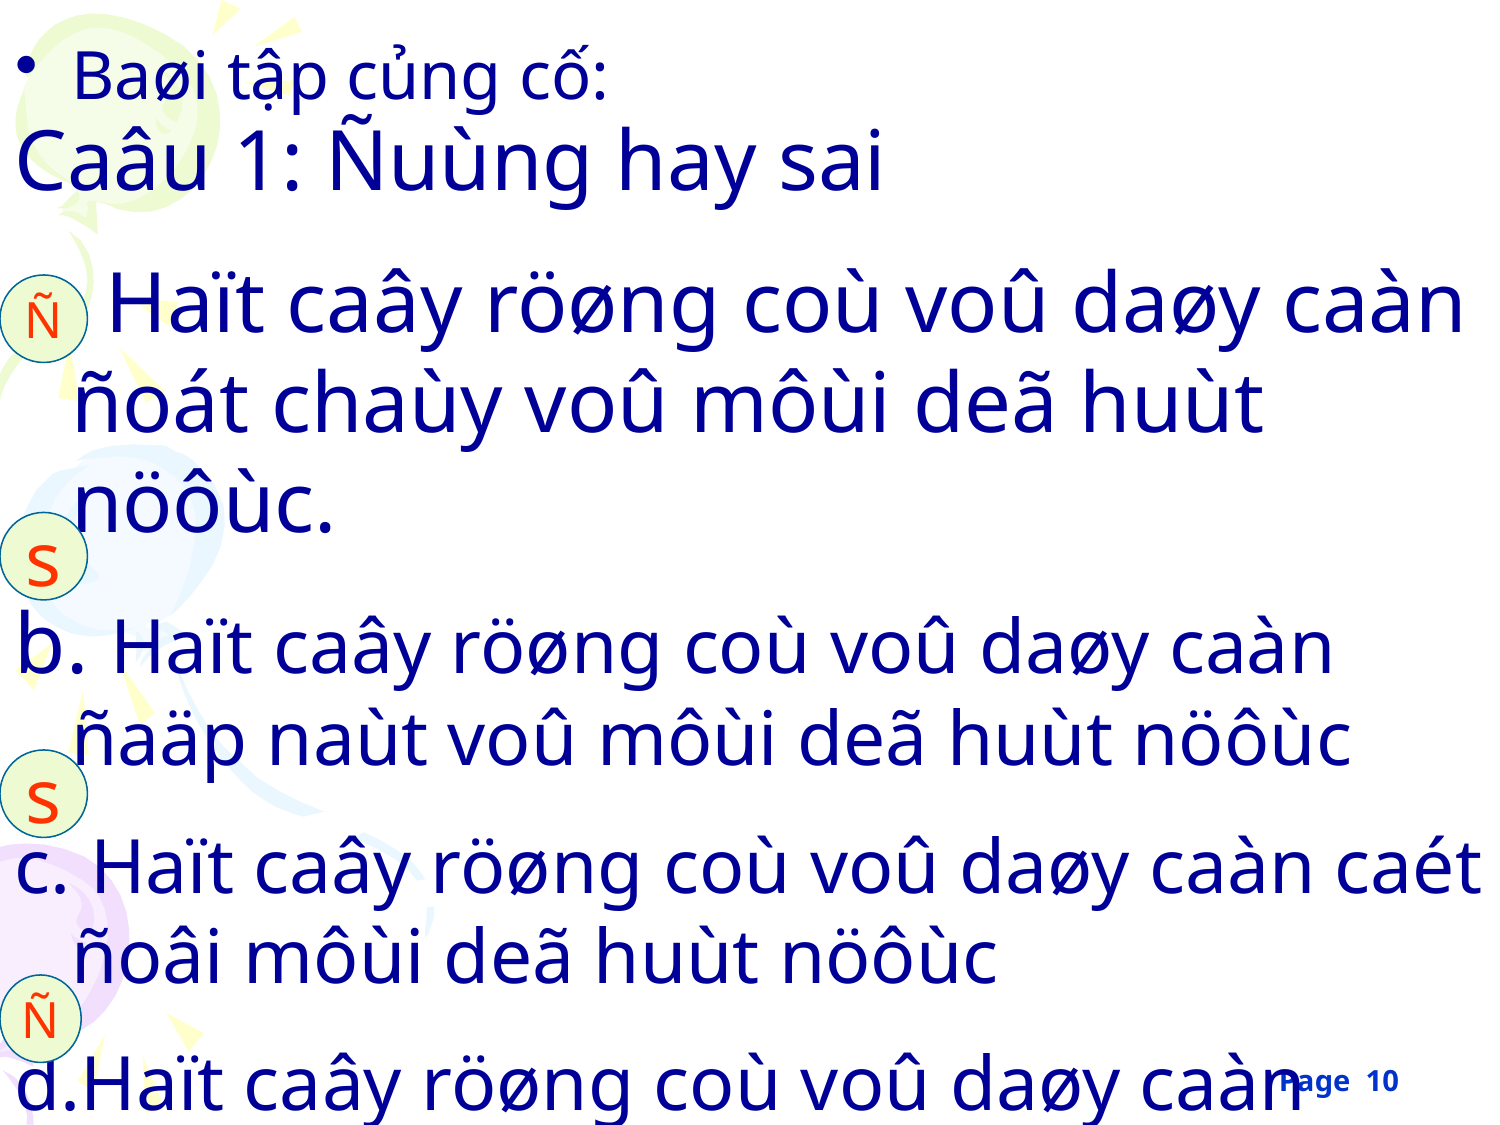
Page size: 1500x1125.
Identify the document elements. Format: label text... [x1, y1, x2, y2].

list Baøi tập củng cố: [0, 24, 1500, 99]
text_box Caâu 1: Ñuùng hay sai Haït caây röøng coù voû daøy caàn ñoát chaùy voû môùi deã huùt nöôùc. Haït caây röøng coù voû daøy caàn ñaäp naùt voû môùi deã huùt nöôùc Haït caây röøng coù voû daøy caàn caét ñoâi môùi deã huùt nöôùc Haït caây röøng coù voû daøy caàn ñaäp nhe cho voû raïn nöùc môùi deã huùt nöôùc [0, 99, 1500, 1125]
text_box s [0, 512, 88, 600]
text_box Ñ [0, 274, 88, 363]
text_box Ñ [0, 974, 82, 1063]
text_box s [0, 749, 88, 838]
